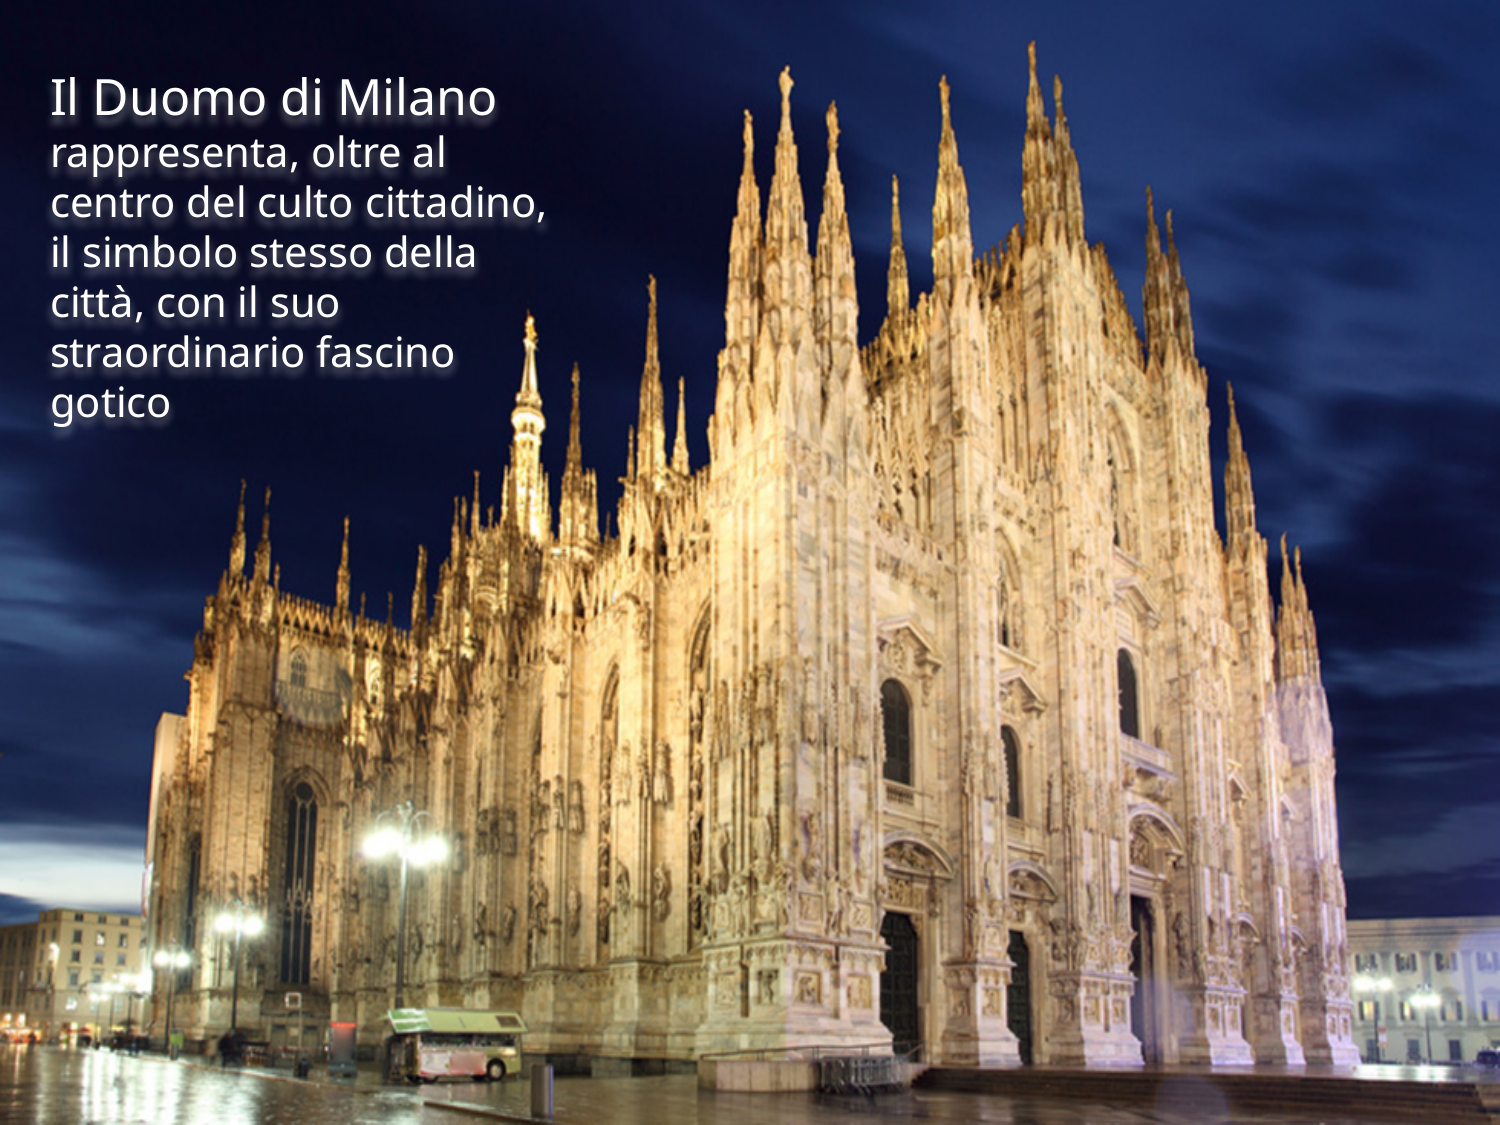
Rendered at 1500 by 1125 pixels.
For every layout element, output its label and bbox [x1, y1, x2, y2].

list [0, 0, 1500, 1125]
